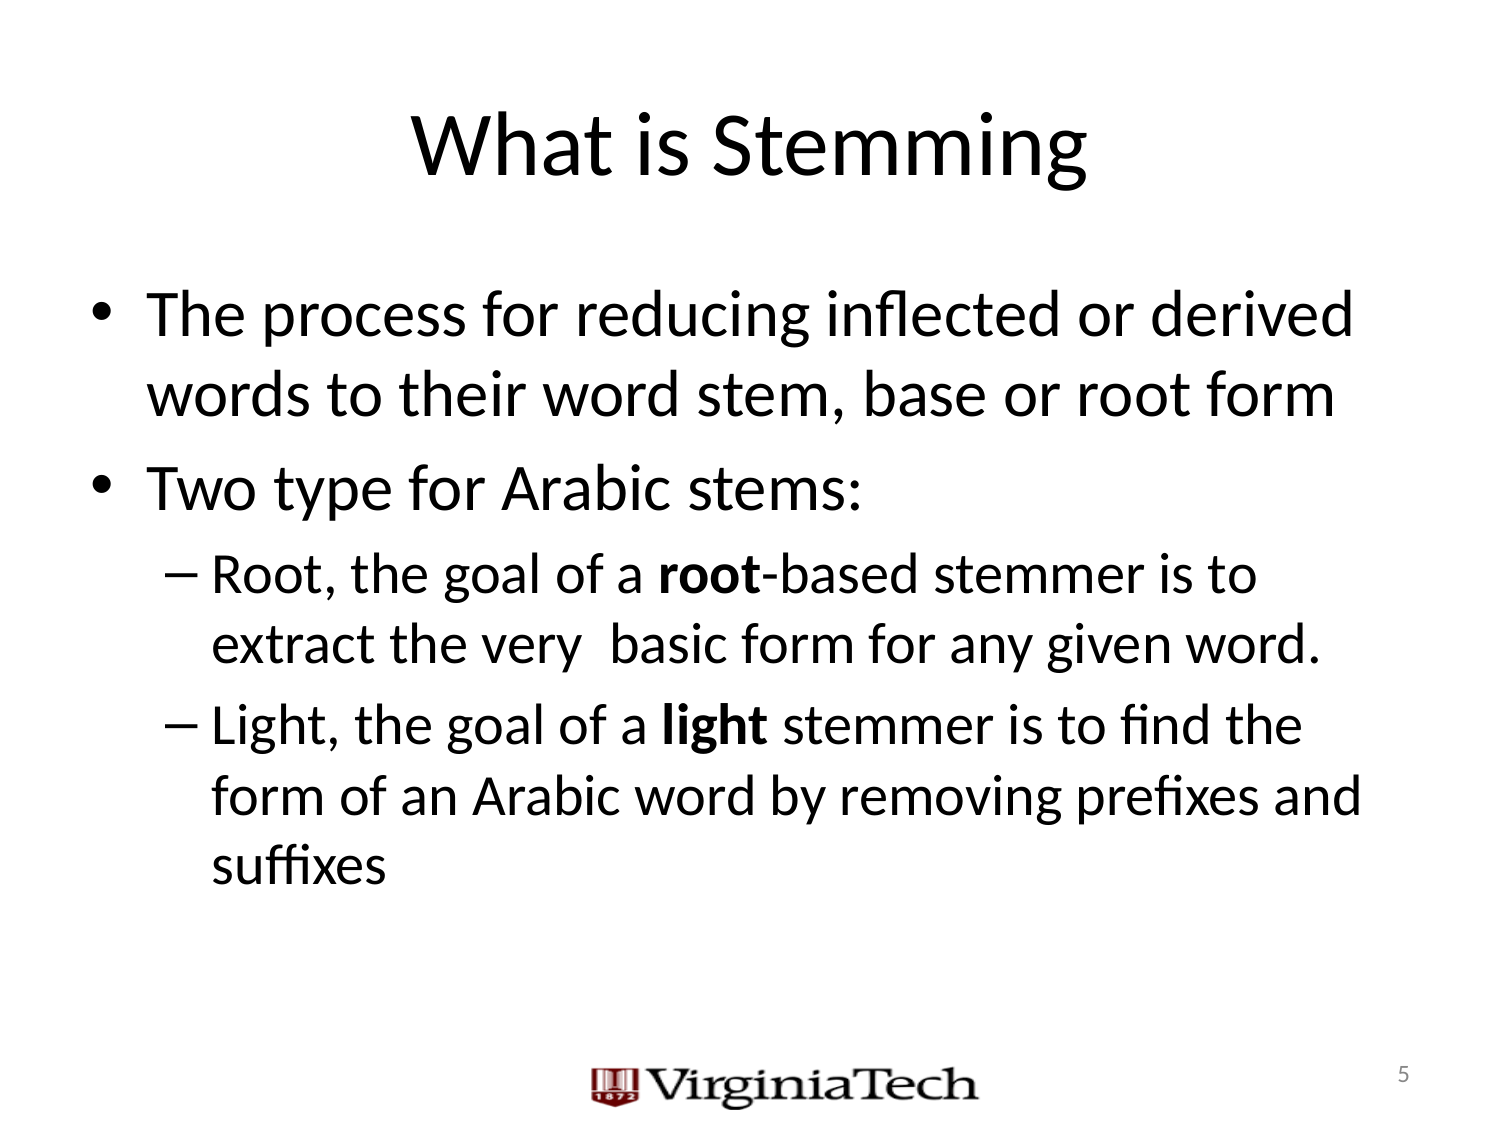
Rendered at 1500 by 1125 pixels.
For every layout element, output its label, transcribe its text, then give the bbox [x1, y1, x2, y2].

list The process for reducing inflected or derived words to their word stem, base or root form Two type for Arabic stems: Root, the goal of a root-based stemmer is to extract the very basic form for any given word. Light, the goal of a light stemmer is to find the form of an Arabic word by removing prefixes and suffixes [75, 262, 1425, 1005]
slide_number 5 [1074, 1042, 1425, 1103]
picture [587, 1052, 988, 1114]
title What is Stemming [75, 45, 1425, 233]
